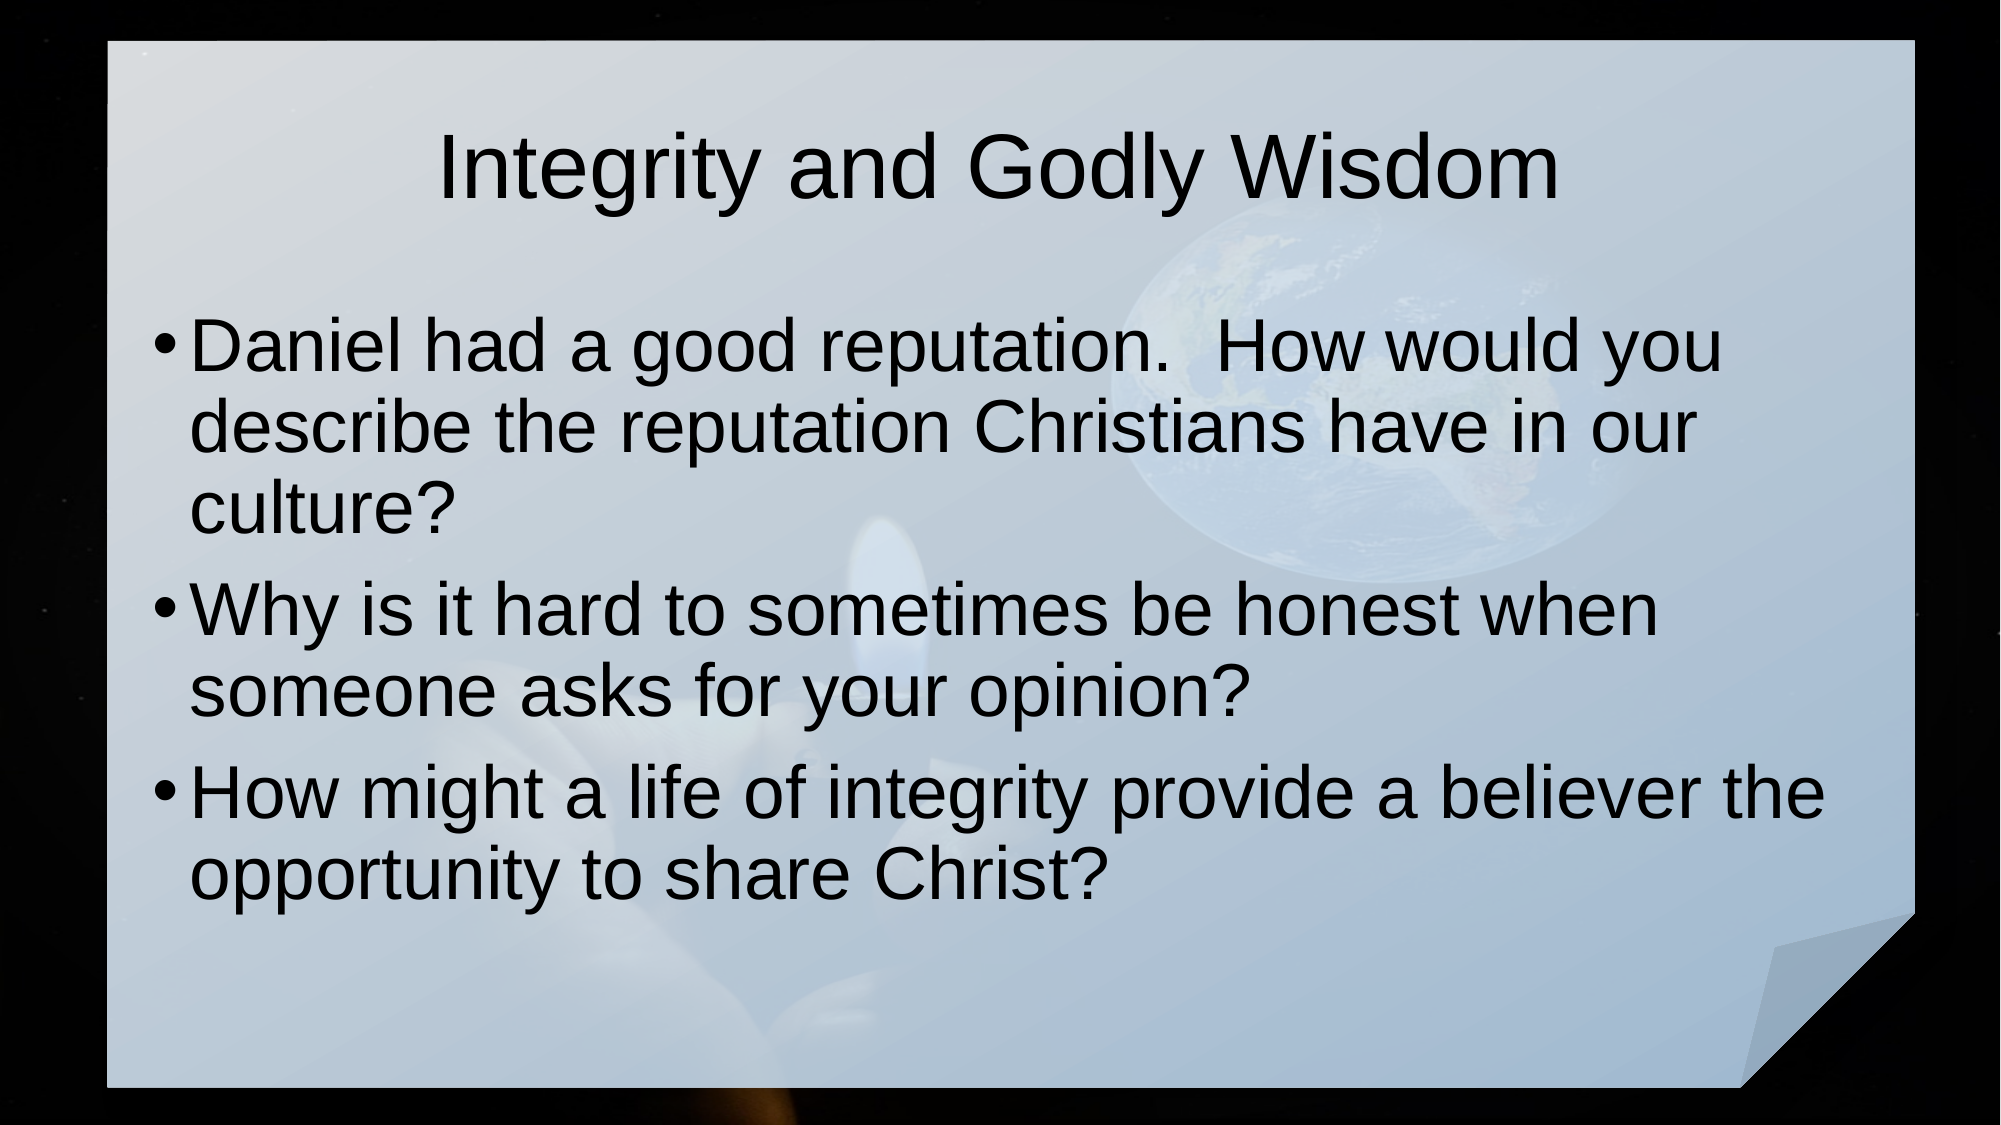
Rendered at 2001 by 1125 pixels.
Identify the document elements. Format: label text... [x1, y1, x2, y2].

picture [0, 0, 2001, 1125]
title Integrity and Godly Wisdom [137, 59, 1863, 278]
list Daniel had a good reputation. How would you describe the reputation Christians have in our culture? Why is it hard to sometimes be honest when someone asks for your opinion? How might a life of integrity provide a believer the opportunity to share Christ? [137, 299, 1863, 1014]
